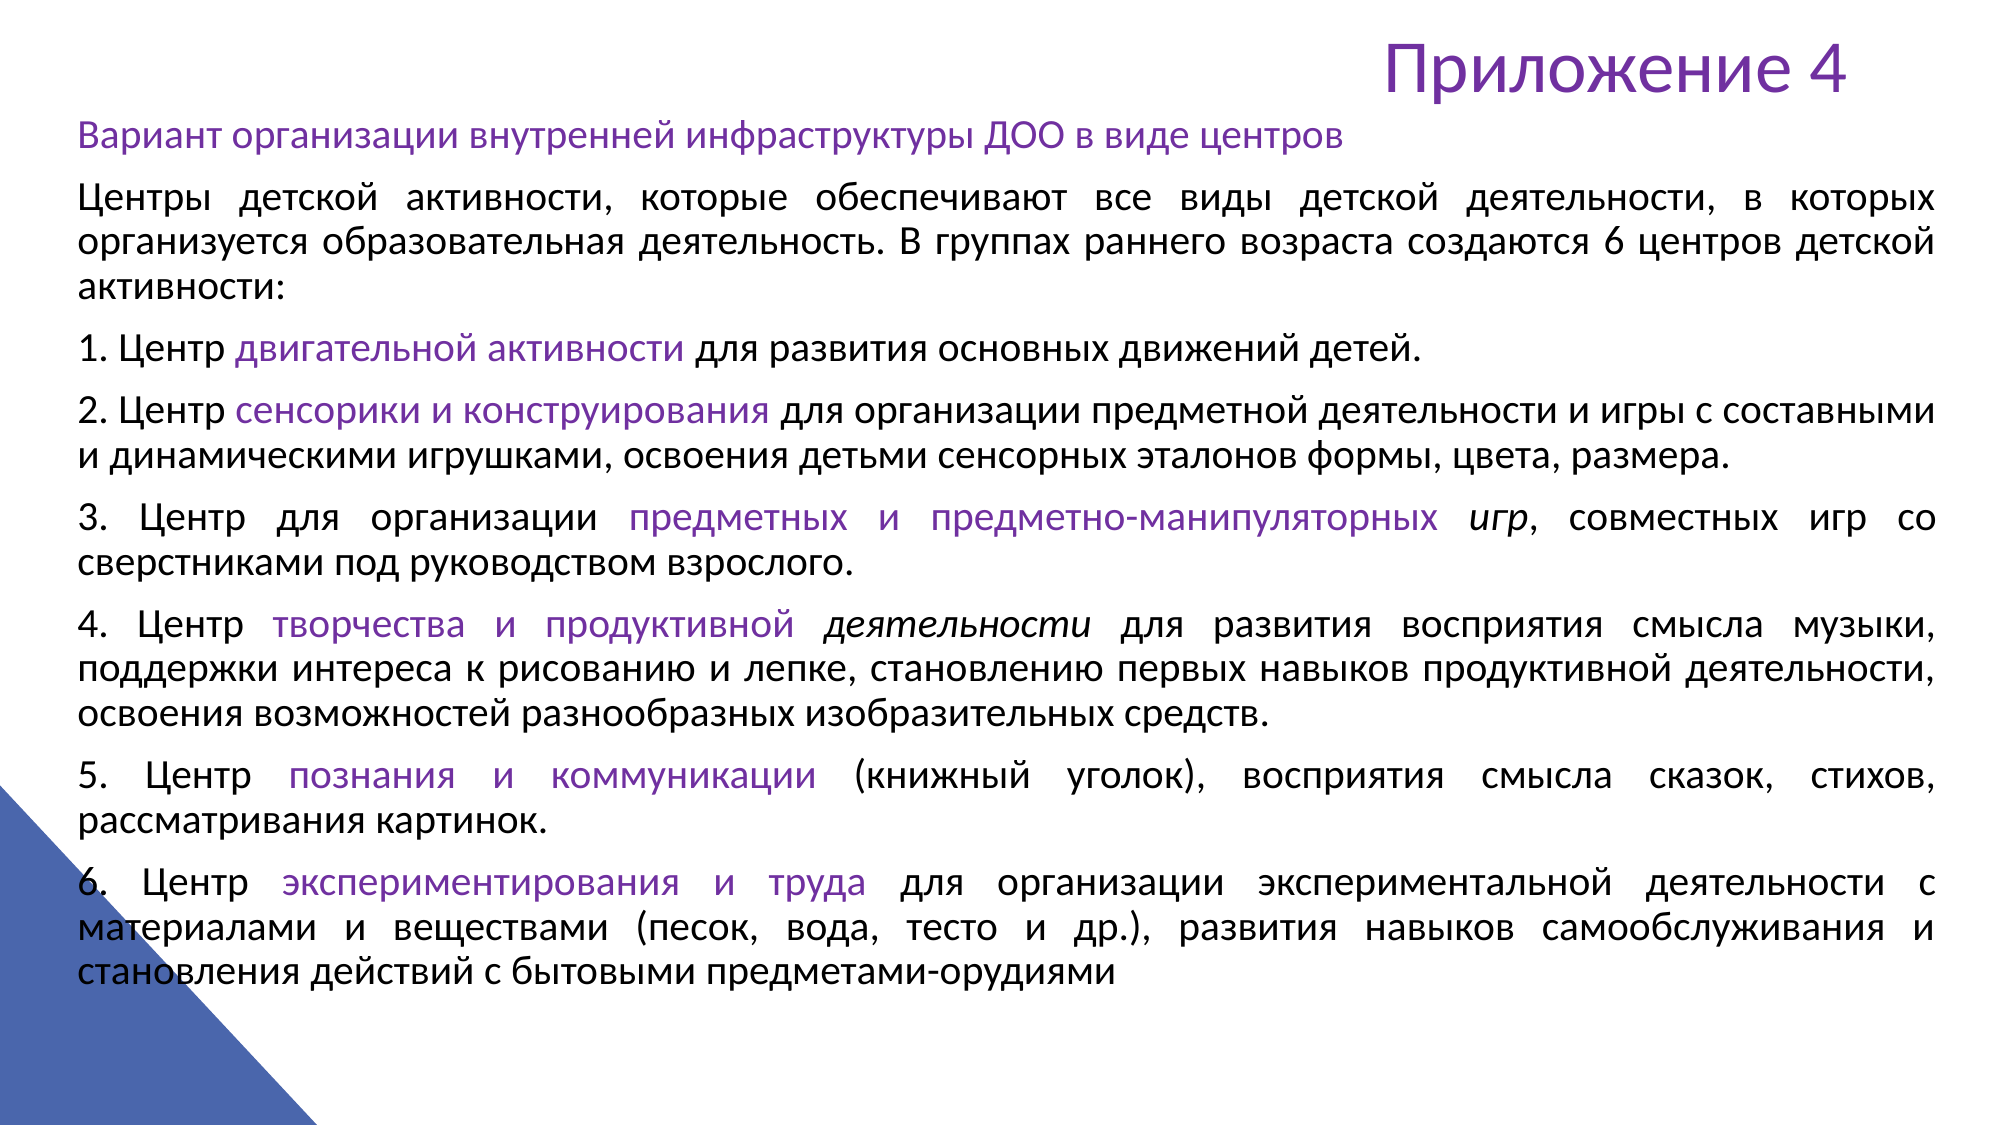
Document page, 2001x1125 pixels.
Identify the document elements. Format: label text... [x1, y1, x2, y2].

list Вариант организации внутренней инфраструктуры ДОО в виде центров Центры детской активности, которые обеспечивают все виды детской деятельности, в которых организуется образовательная деятельность. В группах раннего возраста создаются 6 центров детской активности: 1. Центр двигательной активности для развития основных движений детей. 2. Центр сенсорики и конструирования для организации предметной деятельности и игры с составными и динамическими игрушками, освоения детьми сенсорных эталонов формы, цвета, размера. 3. Центр для организации предметных и предметно-манипуляторных игр, совместных игр со сверстниками под руководством взрослого. 4. Центр творчества и продуктивной деятельности для развития восприятия смысла музыки, поддержки интереса к рисованию и лепке, становлению первых навыков продуктивной деятельности, освоения возможностей разнообразных изобразительных средств. 5. Центр познания и коммуникации (книжный уголок), восприятия смысла сказок, стихов, рассматривания картинок. 6. Центр экспериментирования и труда для организации экспериментальной деятельности с материалами и веществами (песок, вода, тесто и др.), развития навыков самообслуживания и становления действий с бытовыми предметами-орудиями [62, 104, 1953, 1014]
title Приложение 4 [137, 23, 1863, 104]
